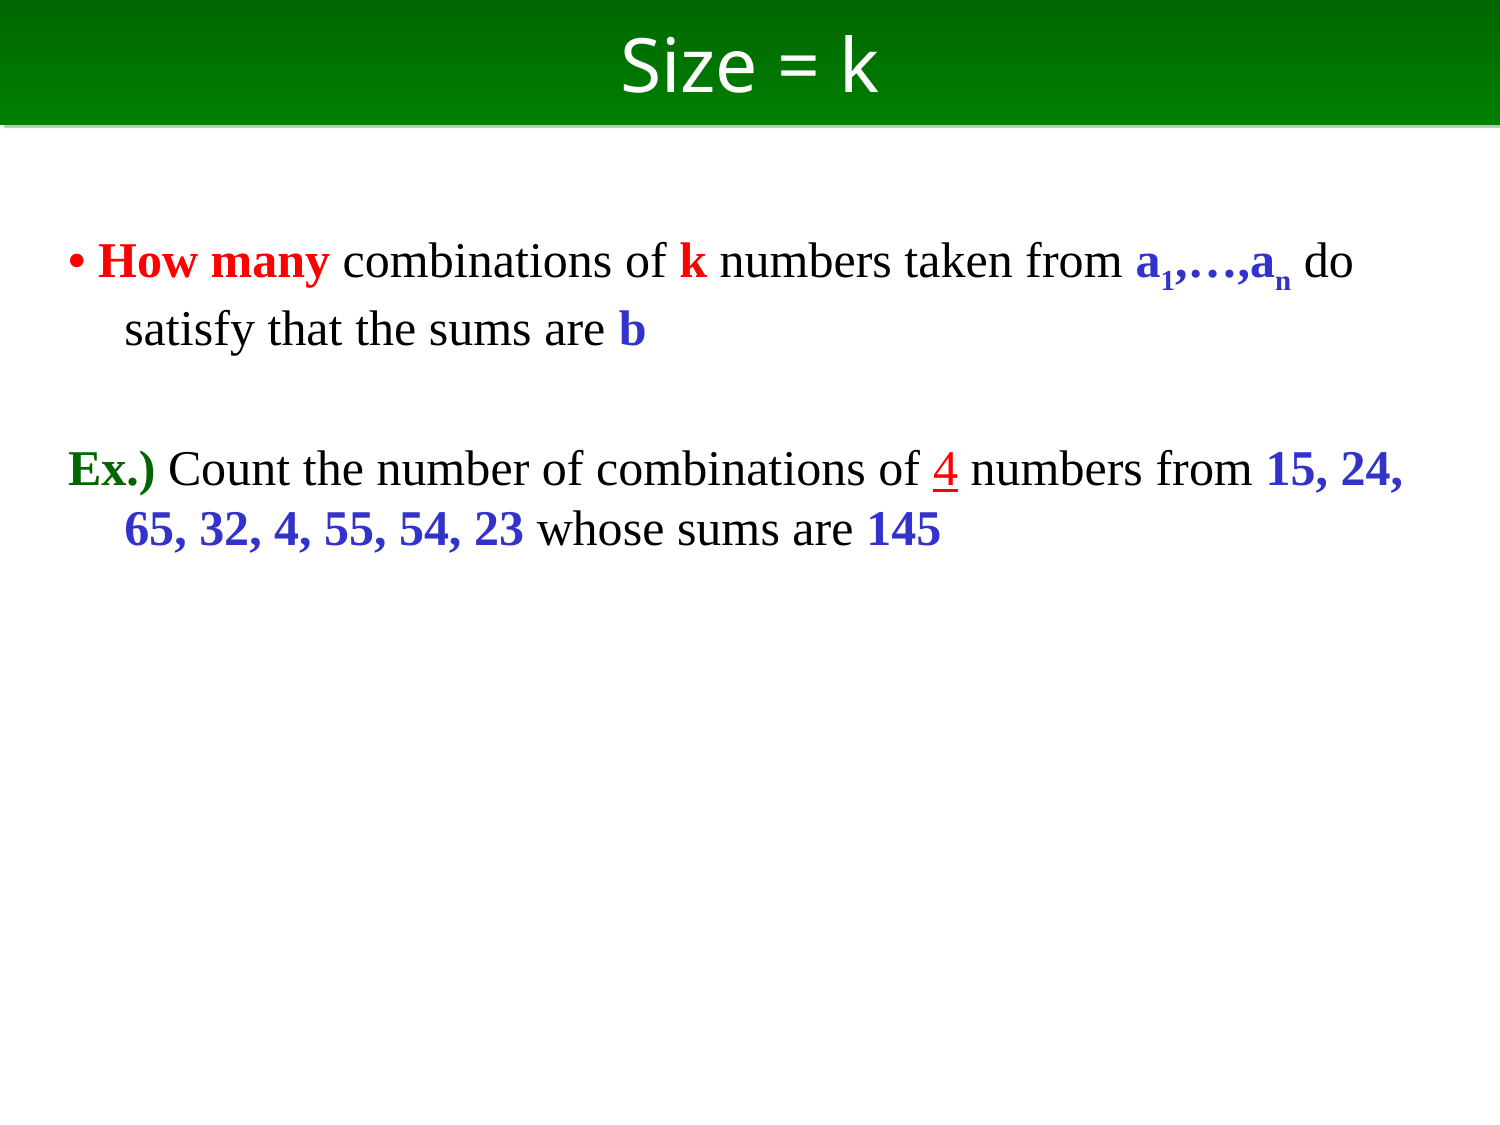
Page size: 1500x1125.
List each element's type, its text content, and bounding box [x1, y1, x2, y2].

title Size = k [0, 0, 1500, 126]
list • How many combinations of k numbers taken from a1,…,an do satisfy that the sums are b Ex.) Count the number of combinations of 4 numbers from 15, 24, 65, 32, 4, 55, 54, 23 whose sums are 145 [52, 219, 1441, 996]
